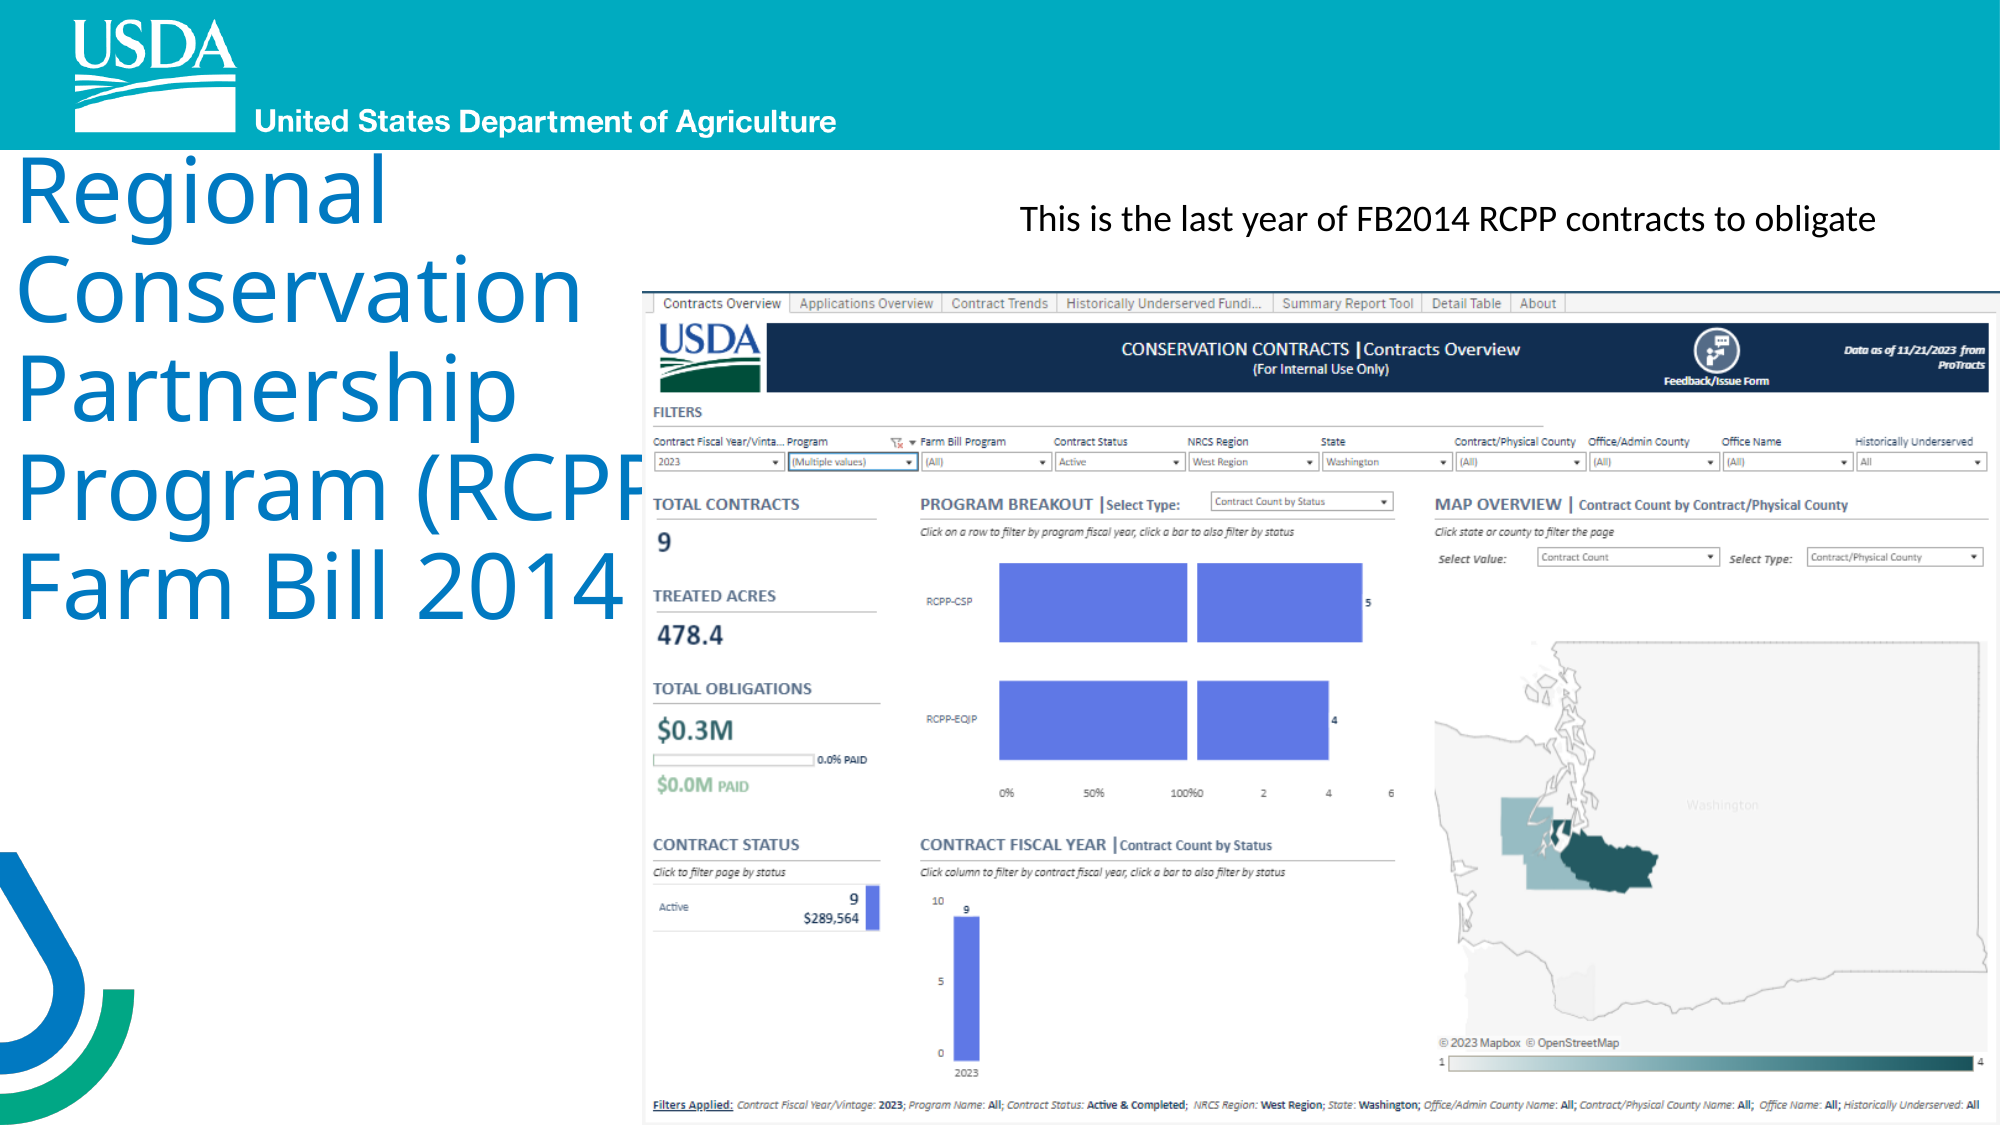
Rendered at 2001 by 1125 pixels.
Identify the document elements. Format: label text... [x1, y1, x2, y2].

text_box This is the last year of FB2014 RCPP contracts to obligate [1004, 186, 1893, 247]
title Regional Conservation Partnership Program (RCPP) Farm Bill 2014 [0, 137, 745, 270]
picture [0, 0, 2000, 150]
picture [0, 838, 150, 1125]
picture [642, 291, 2000, 1125]
